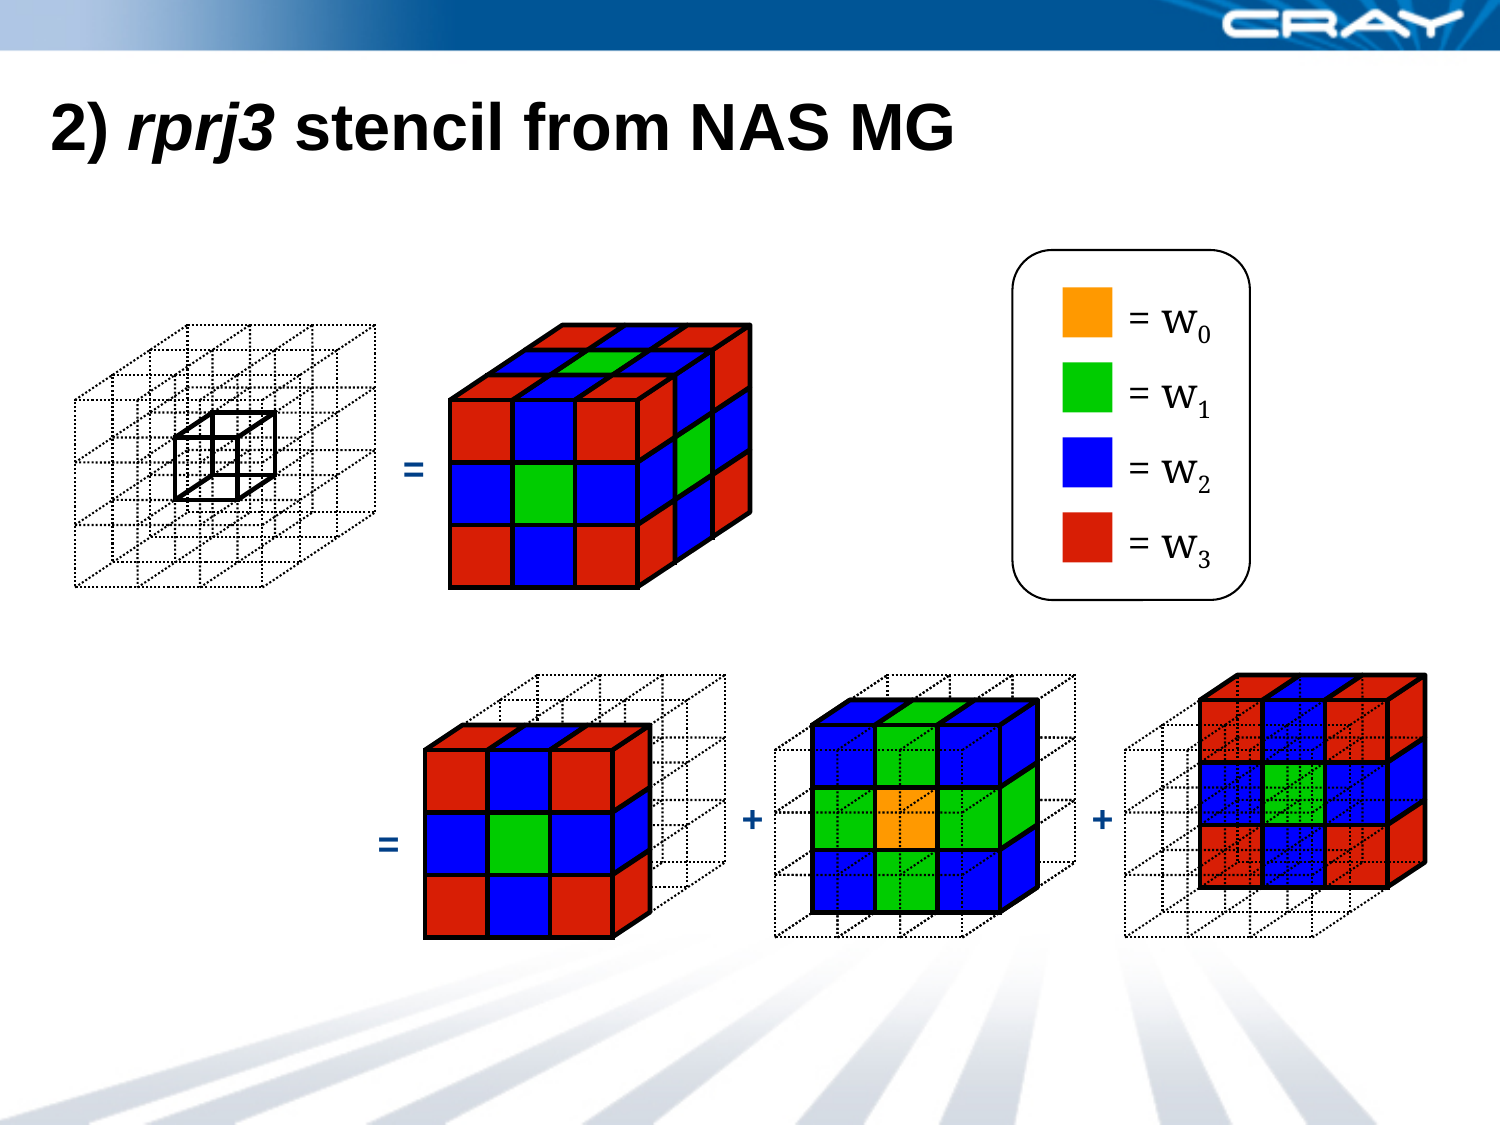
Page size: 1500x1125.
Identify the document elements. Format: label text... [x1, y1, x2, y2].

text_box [1012, 249, 1251, 601]
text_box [774, 674, 1076, 938]
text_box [1124, 674, 1426, 938]
title 2) rprj3 stencil from NAS MG [34, 76, 1464, 162]
text_box + [1080, 787, 1119, 848]
text_box = [362, 812, 415, 873]
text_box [424, 674, 726, 938]
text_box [74, 324, 376, 588]
picture [0, 0, 1500, 1125]
text_box = [387, 437, 440, 498]
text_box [449, 324, 751, 588]
text_box + [729, 787, 768, 848]
